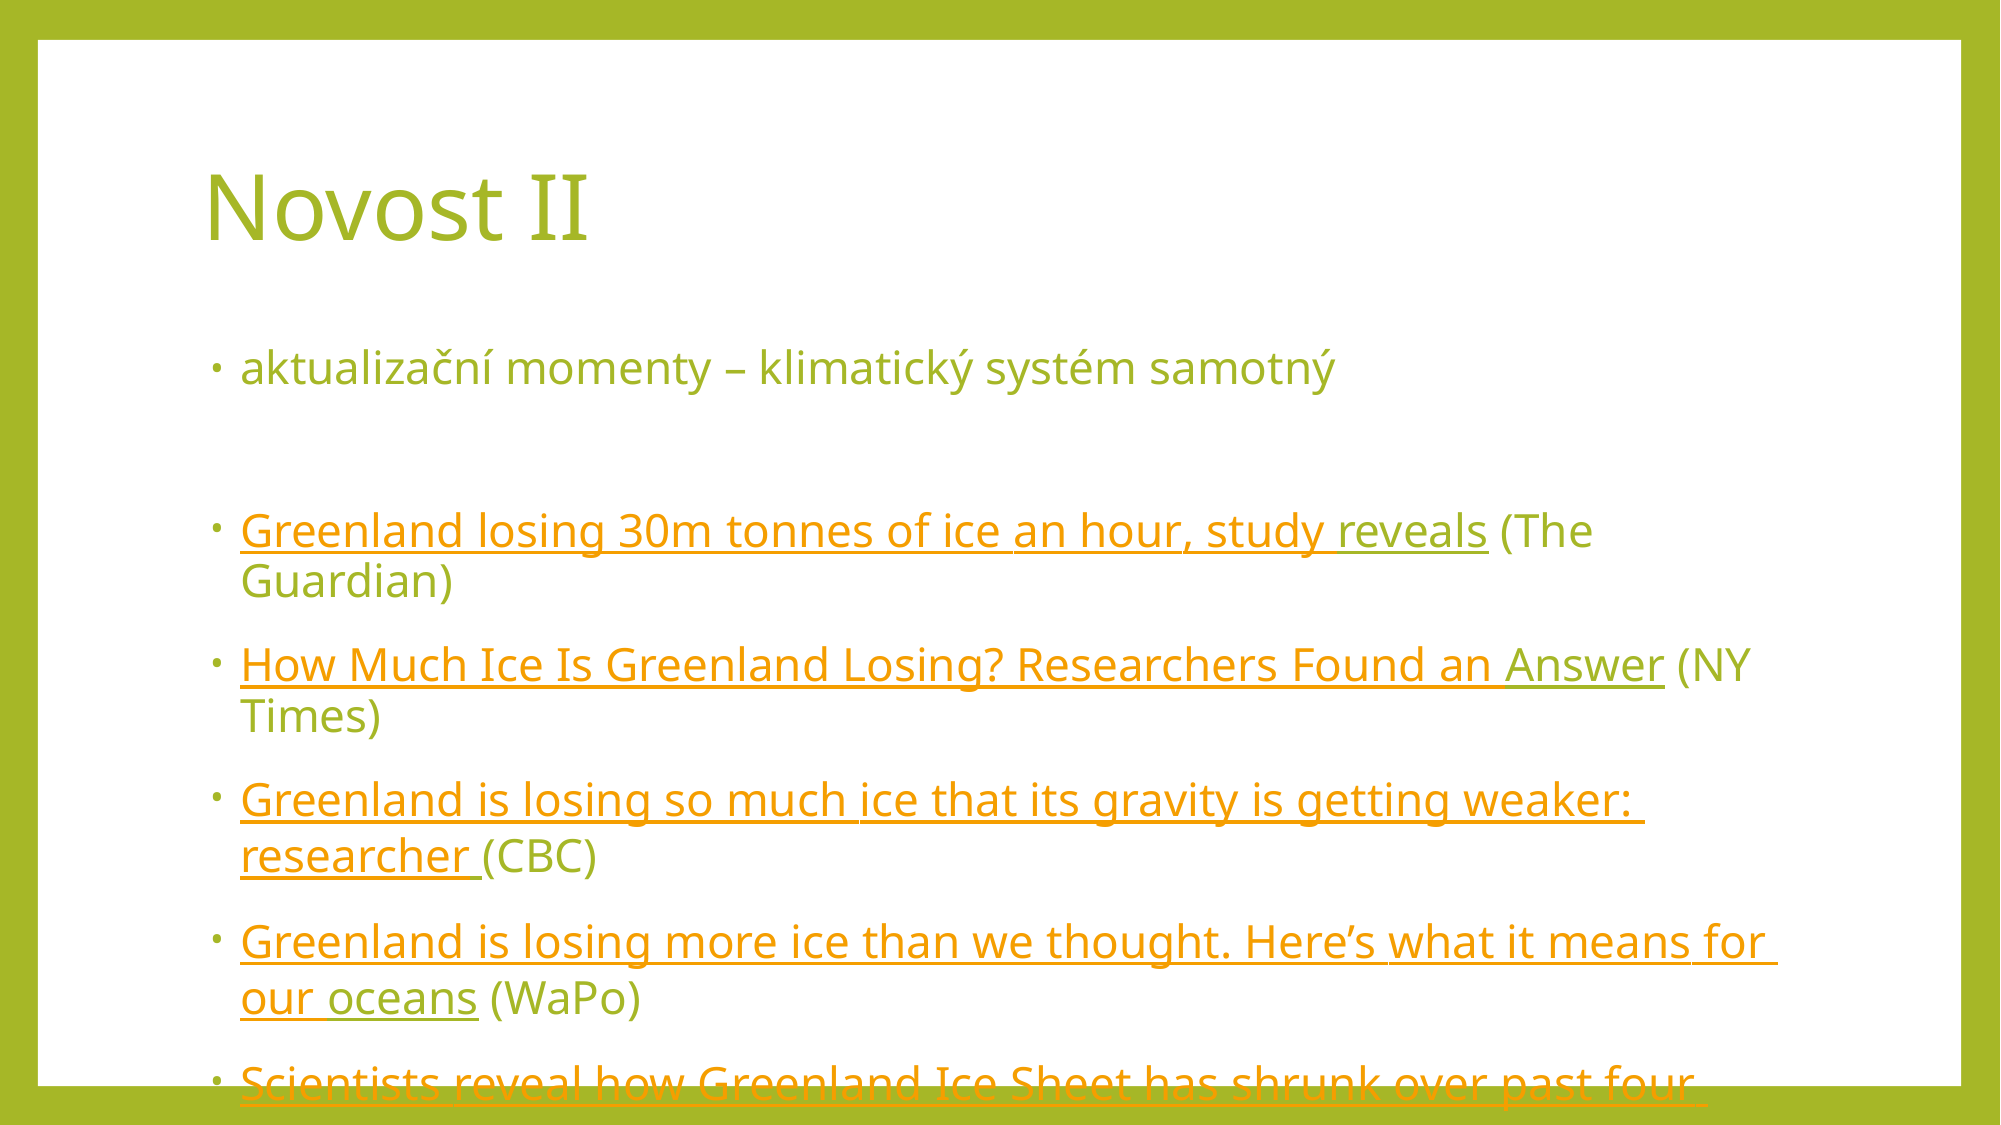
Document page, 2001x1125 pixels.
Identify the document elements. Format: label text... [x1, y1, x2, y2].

title Novost II [187, 99, 1808, 323]
list aktualizační momenty – klimatický systém samotný Greenland losing 30m tonnes of ice an hour, study reveals (The Guardian) How Much Ice Is Greenland Losing? Researchers Found an Answer (NY Times) Greenland is losing so much ice that its gravity is getting weaker: researcher (CBC) Greenland is losing more ice than we thought. Here’s what it means for our oceans (WaPo) Scientists reveal how Greenland Ice Sheet has shrunk over past four decades (Reuters) [187, 337, 1808, 1000]
